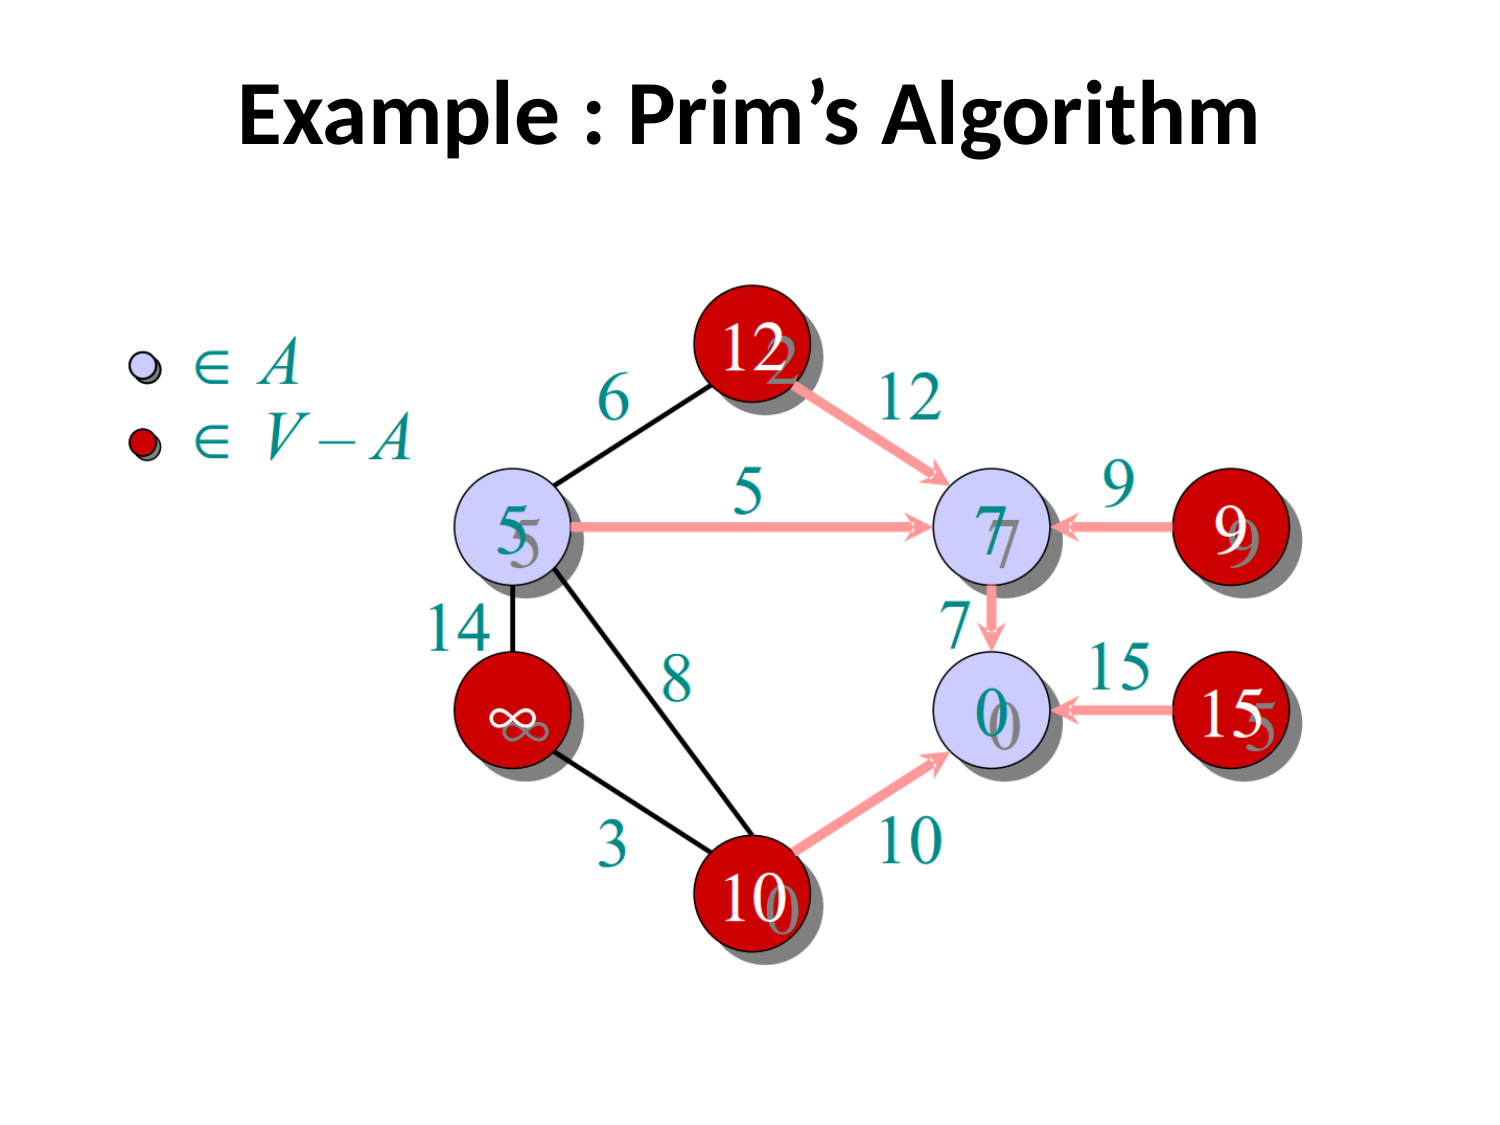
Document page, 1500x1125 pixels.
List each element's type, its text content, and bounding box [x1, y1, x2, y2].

picture [115, 274, 1325, 969]
title Example : Prim’s Algorithm [75, 45, 1425, 233]
